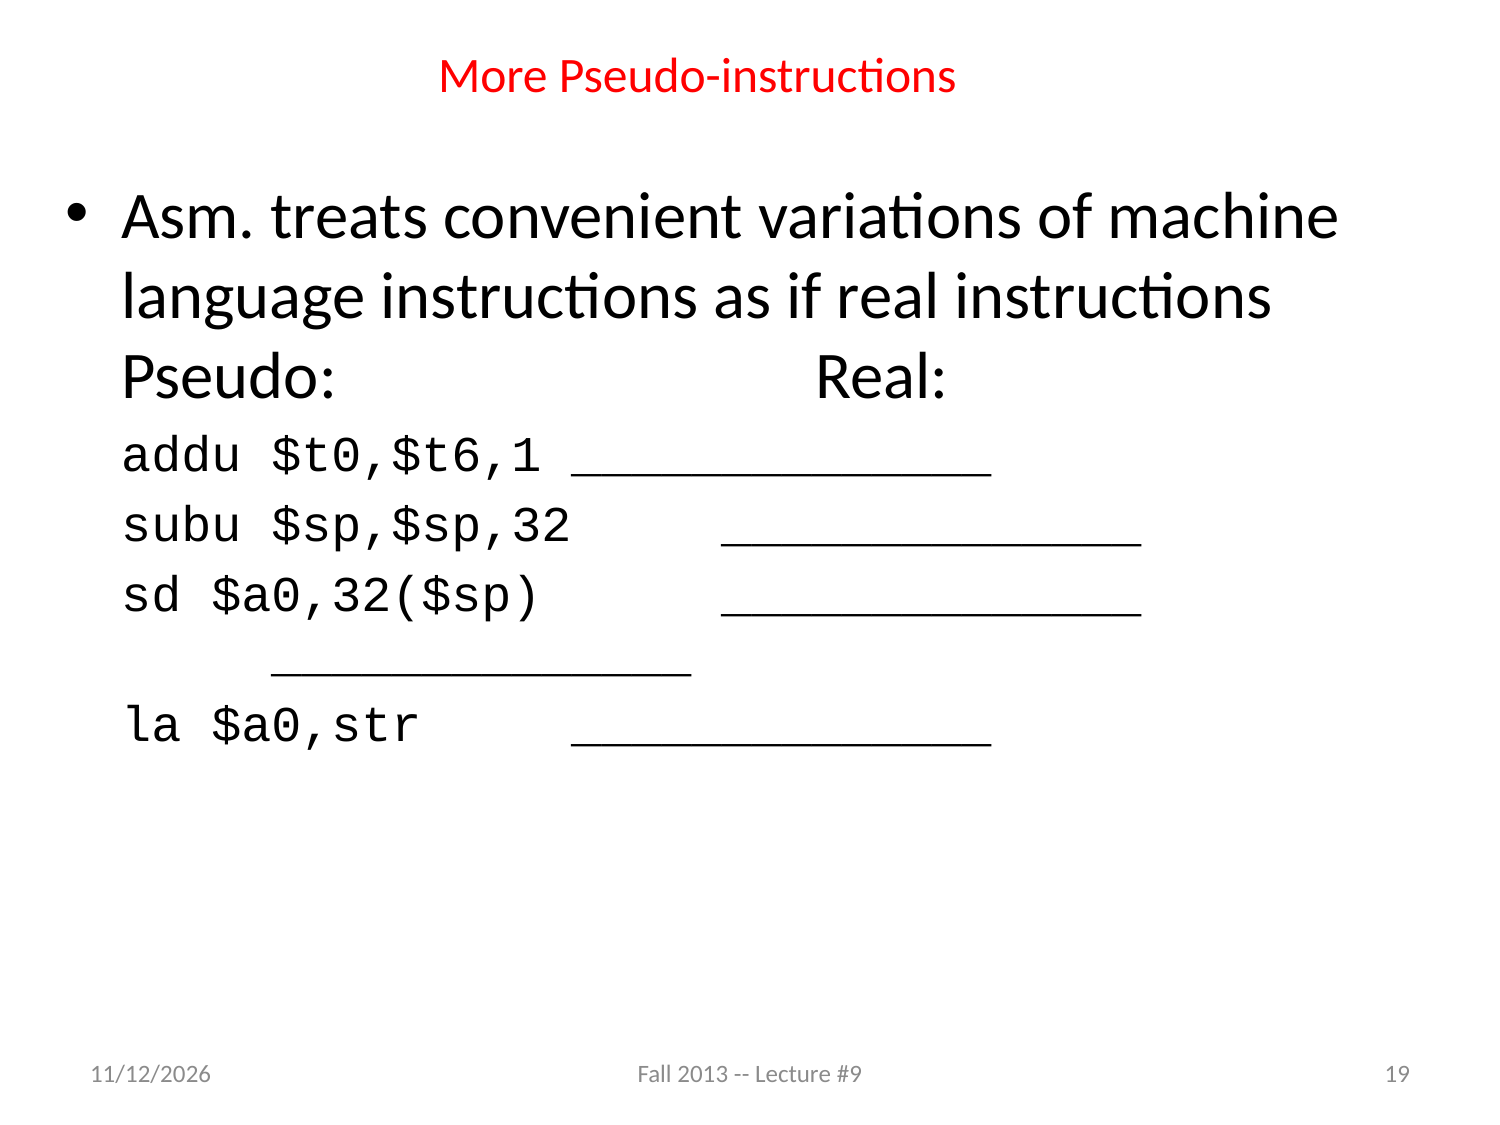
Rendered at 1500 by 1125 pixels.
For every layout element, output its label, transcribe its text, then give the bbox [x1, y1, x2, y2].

list Asm. treats convenient variations of machine language instructions as if real instructions Pseudo: Real: addu $t0,$t6,1 ______________ subu $sp,$sp,32 ______________ sd $a0,32($sp) ______________ ______________ la $a0,str ______________ [50, 164, 1438, 1097]
slide_number 19 [1074, 1042, 1425, 1103]
title More Pseudo-instructions [99, 34, 1295, 110]
footer Fall 2013 -- Lecture #9 [512, 1042, 988, 1103]
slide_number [75, 1042, 425, 1103]
